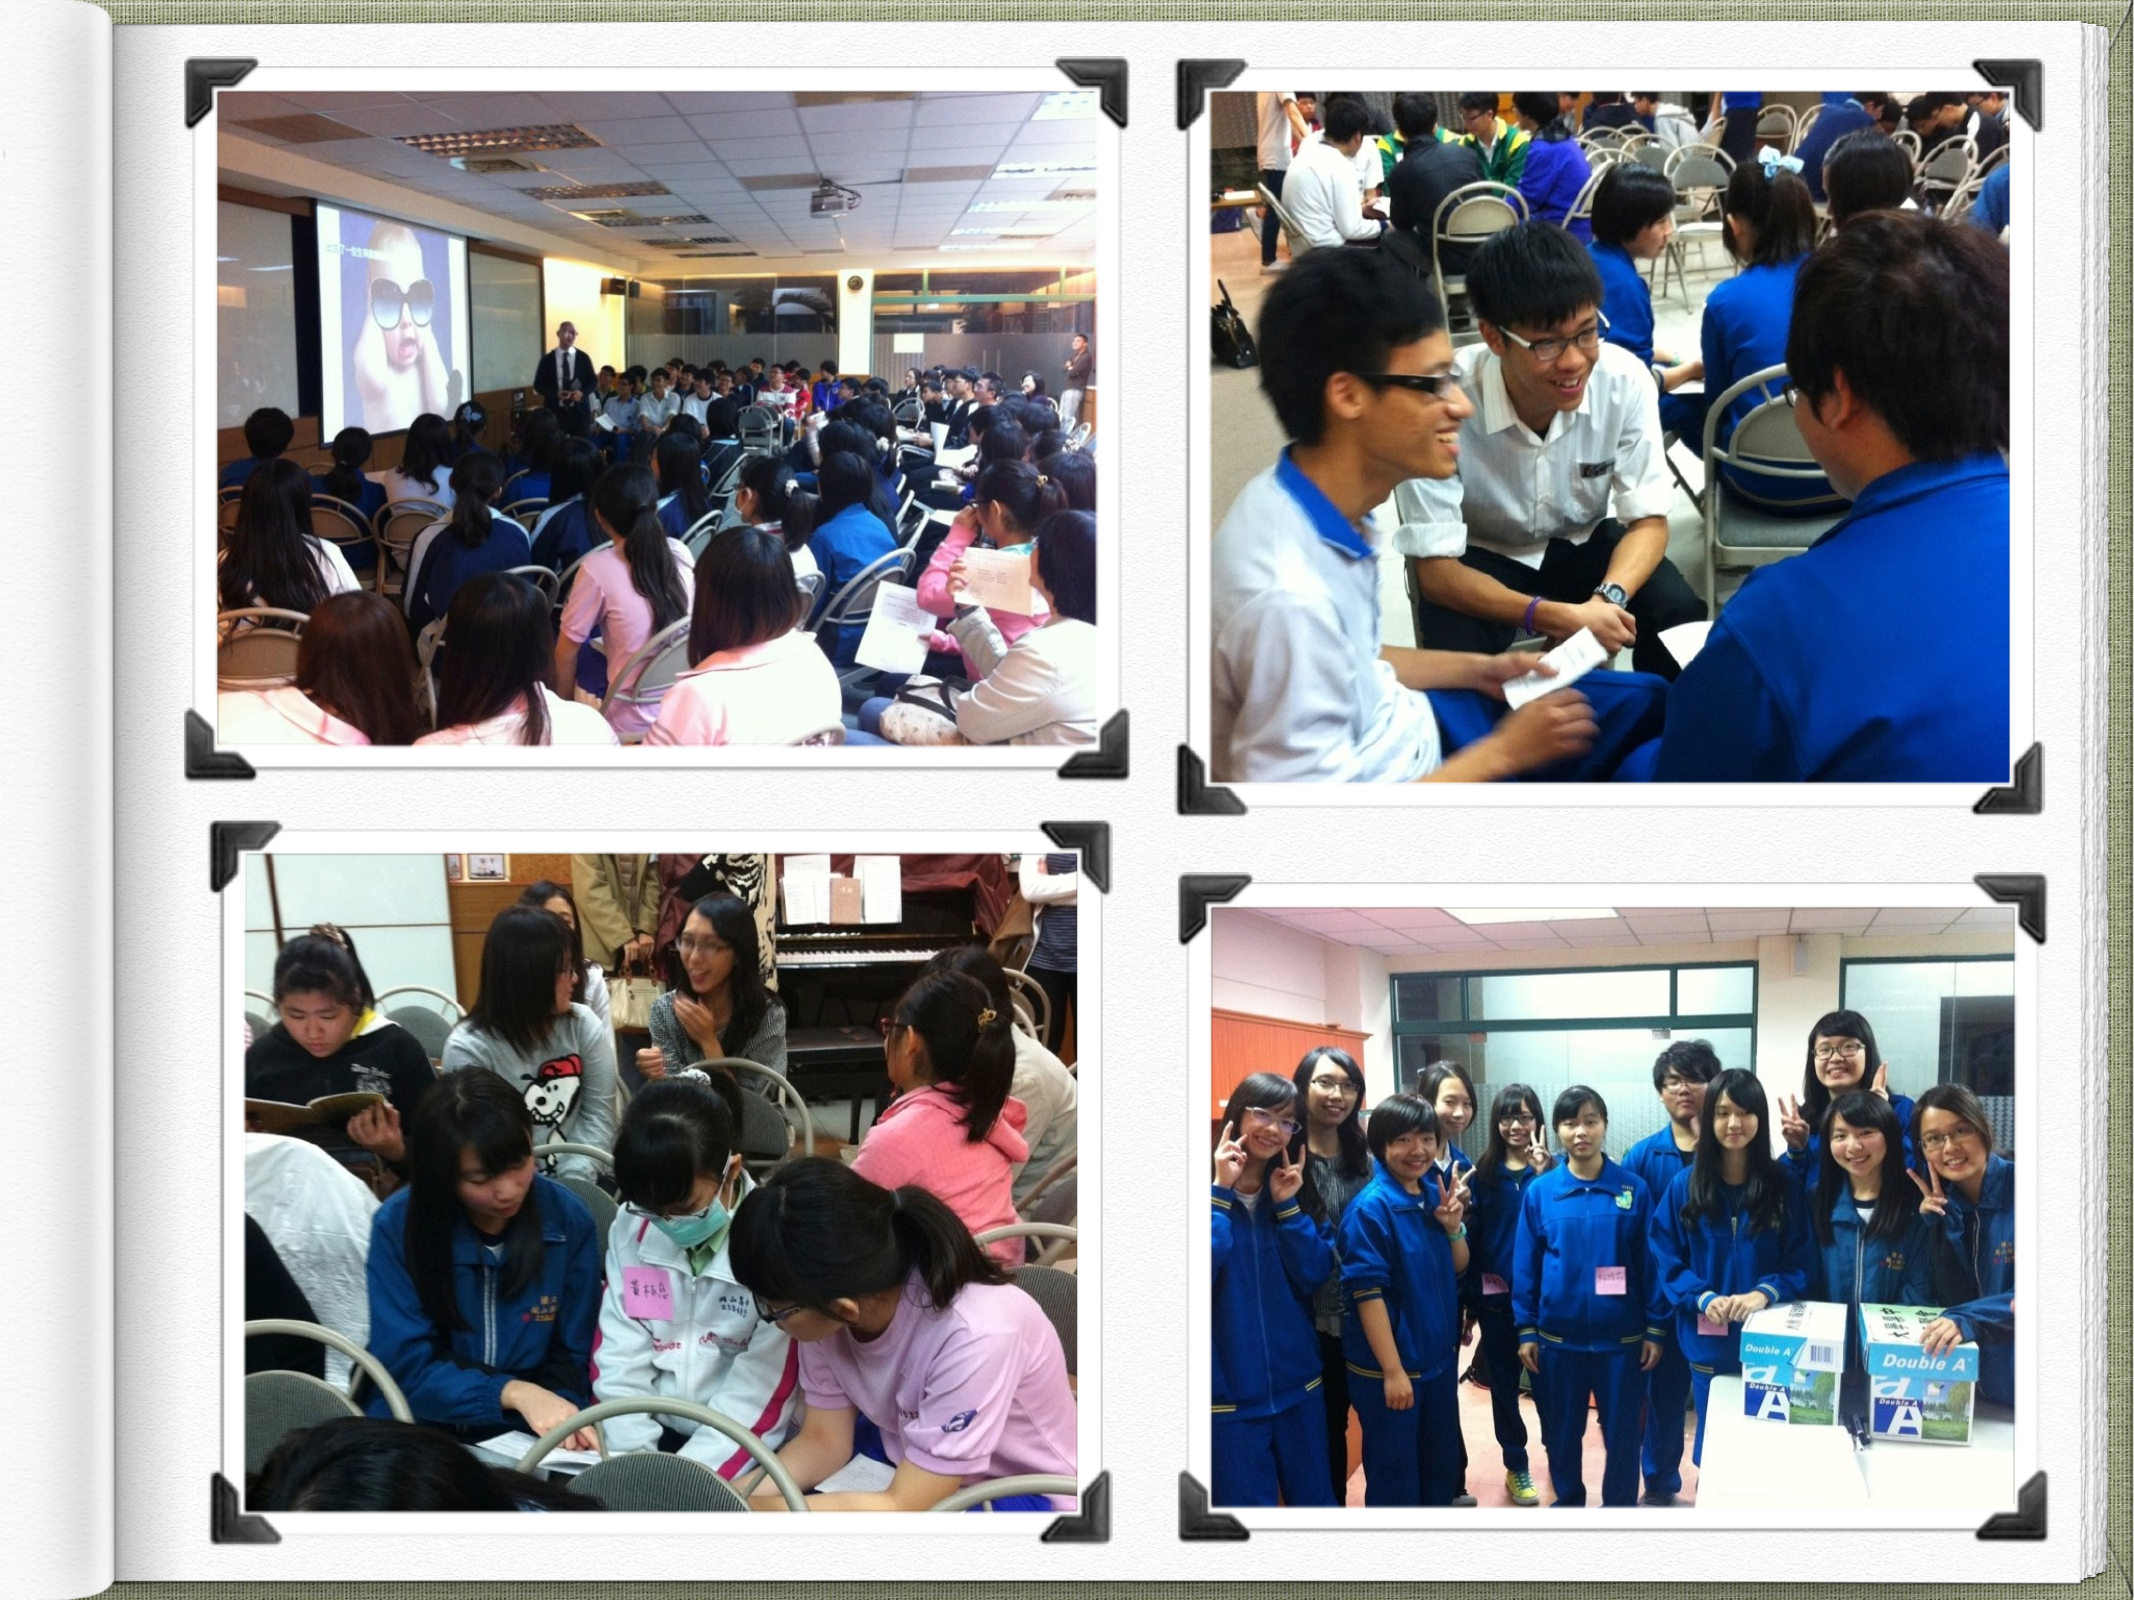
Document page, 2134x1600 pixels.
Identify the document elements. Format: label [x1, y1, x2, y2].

text_box [1175, 870, 2054, 1548]
text_box [181, 55, 1134, 788]
picture [0, 0, 2134, 1600]
text_box [291, 726, 1024, 1600]
text_box [1224, 0, 1990, 870]
